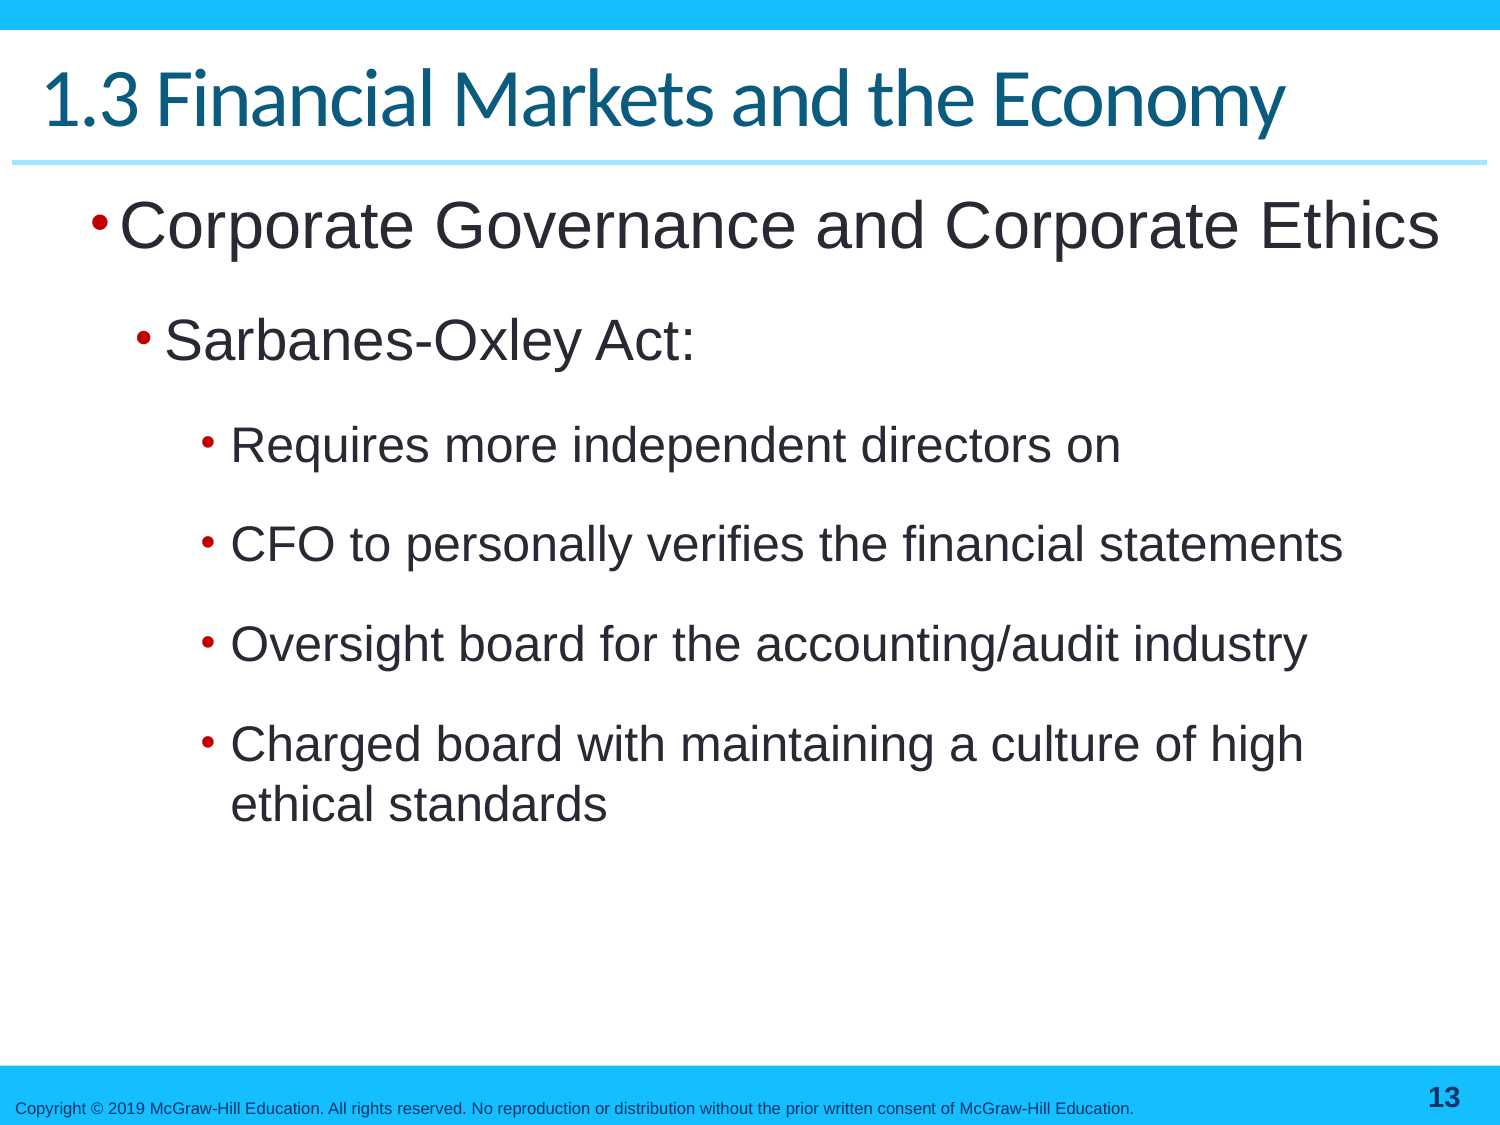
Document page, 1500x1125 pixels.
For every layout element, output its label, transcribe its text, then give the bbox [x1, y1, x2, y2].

title 1.3 Financial Markets and the Economy [24, 24, 1477, 163]
text_box Corporate Governance and Corporate Ethics Sarbanes-Oxley Act: Requires more independent directors on CFO to personally verifies the financial statements Oversight board for the accounting/audit industry Charged board with maintaining a culture of high ethical standards [75, 174, 1475, 975]
